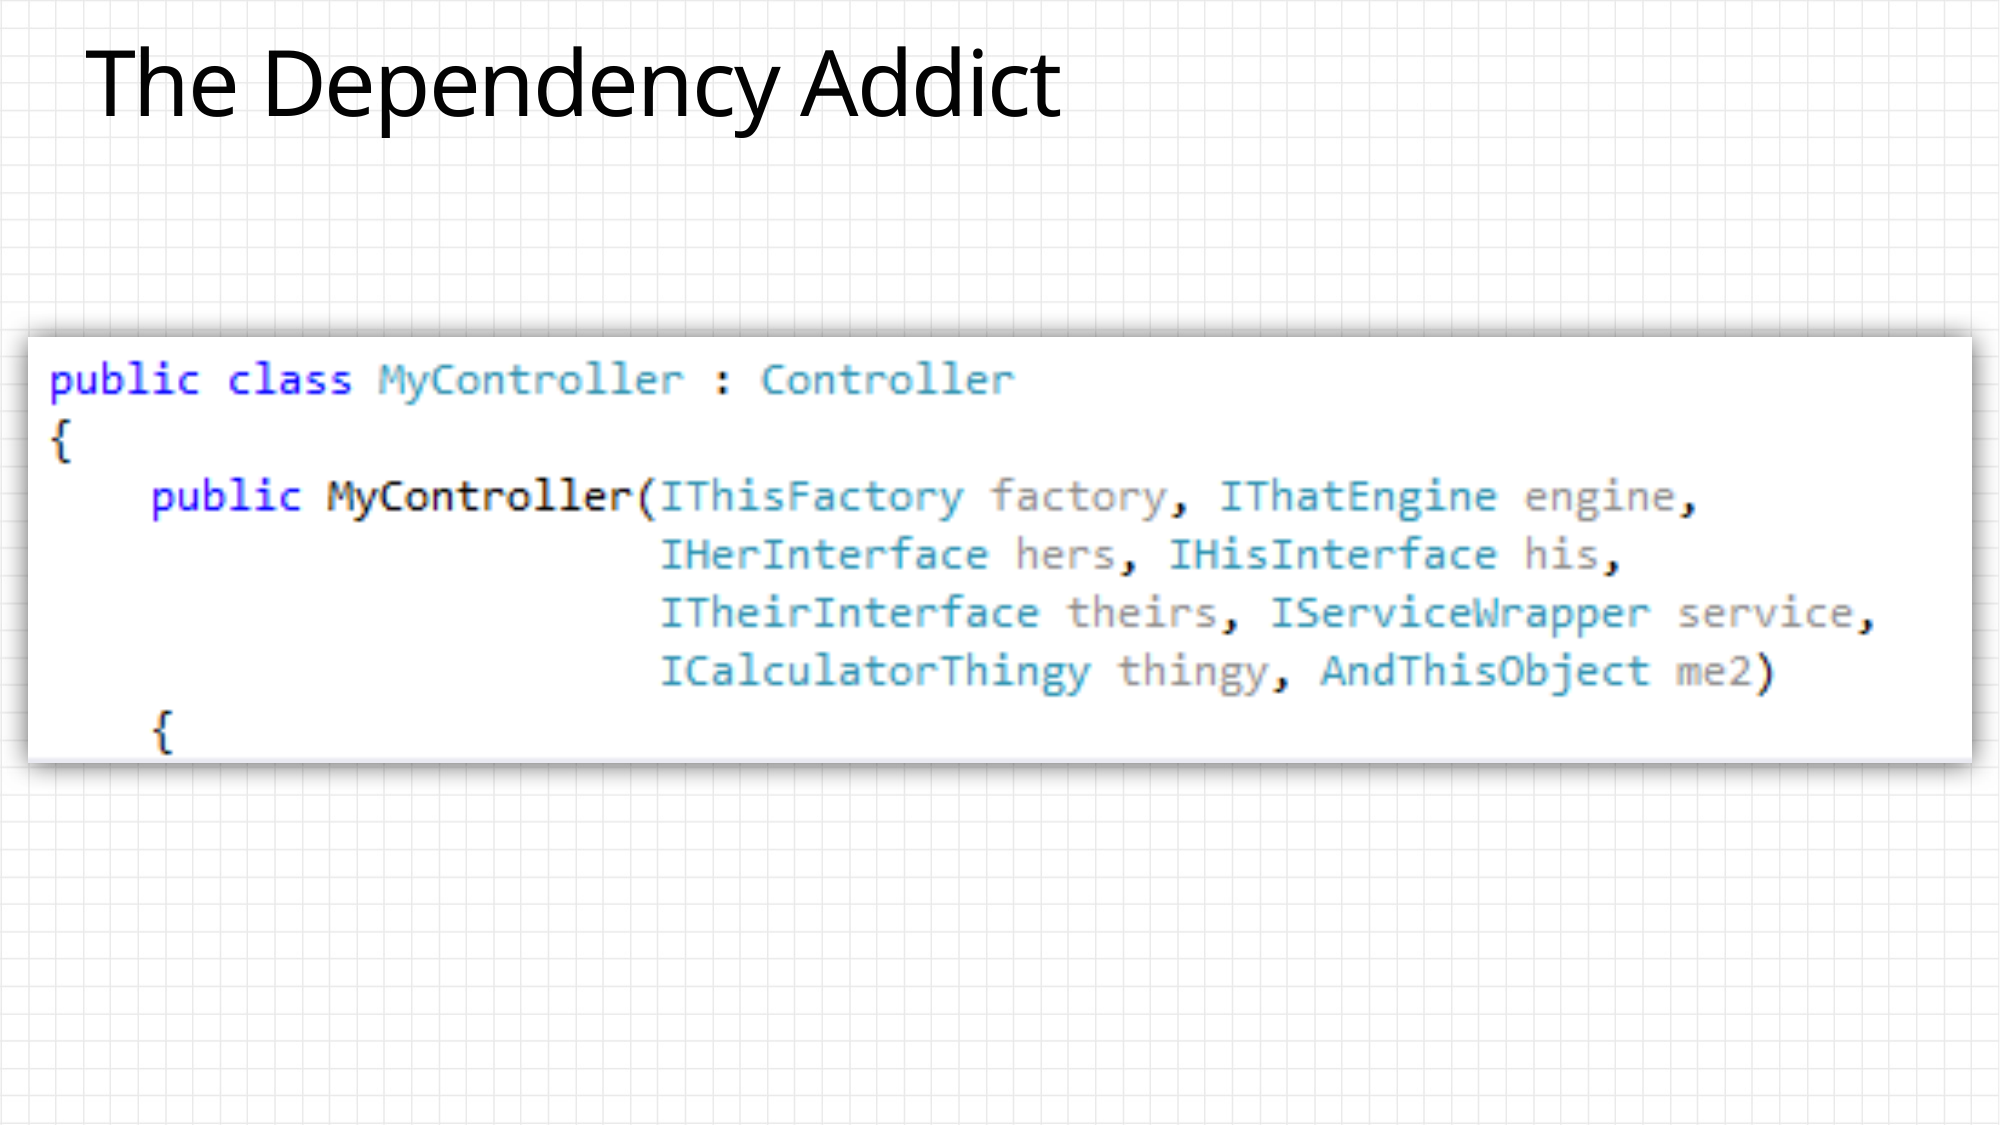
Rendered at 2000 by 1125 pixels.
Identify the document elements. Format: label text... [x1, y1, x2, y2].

picture [0, 0, 2000, 1125]
title The Dependency Addict [85, 37, 1914, 138]
